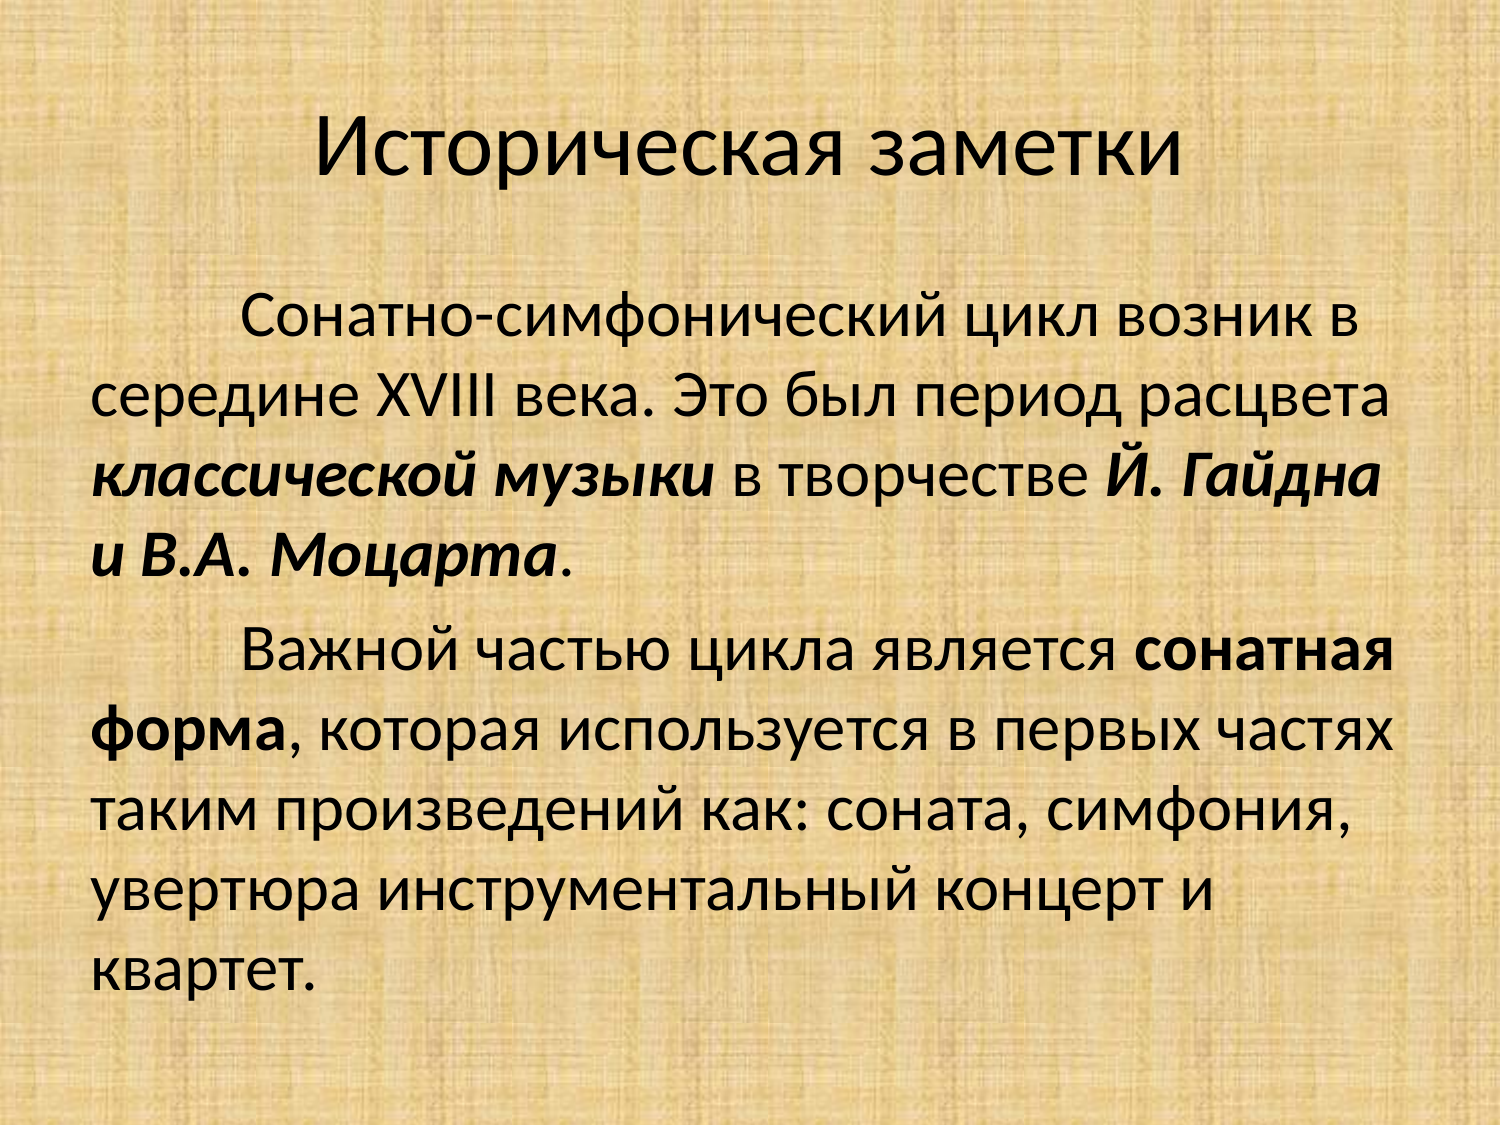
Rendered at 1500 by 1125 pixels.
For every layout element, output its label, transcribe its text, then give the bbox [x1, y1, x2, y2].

title Историческая заметки [75, 45, 1425, 233]
picture [0, 0, 1500, 1125]
list Сонатно-симфонический цикл возник в середине XVIII века. Это был период расцвета классической музыки в творчестве Й. Гайдна и В.А. Моцарта. Важной частью цикла является сонатная форма, которая используется в первых частях таким произведений как: соната, симфония, увертюра инструментальный концерт и квартет. [75, 262, 1425, 1059]
